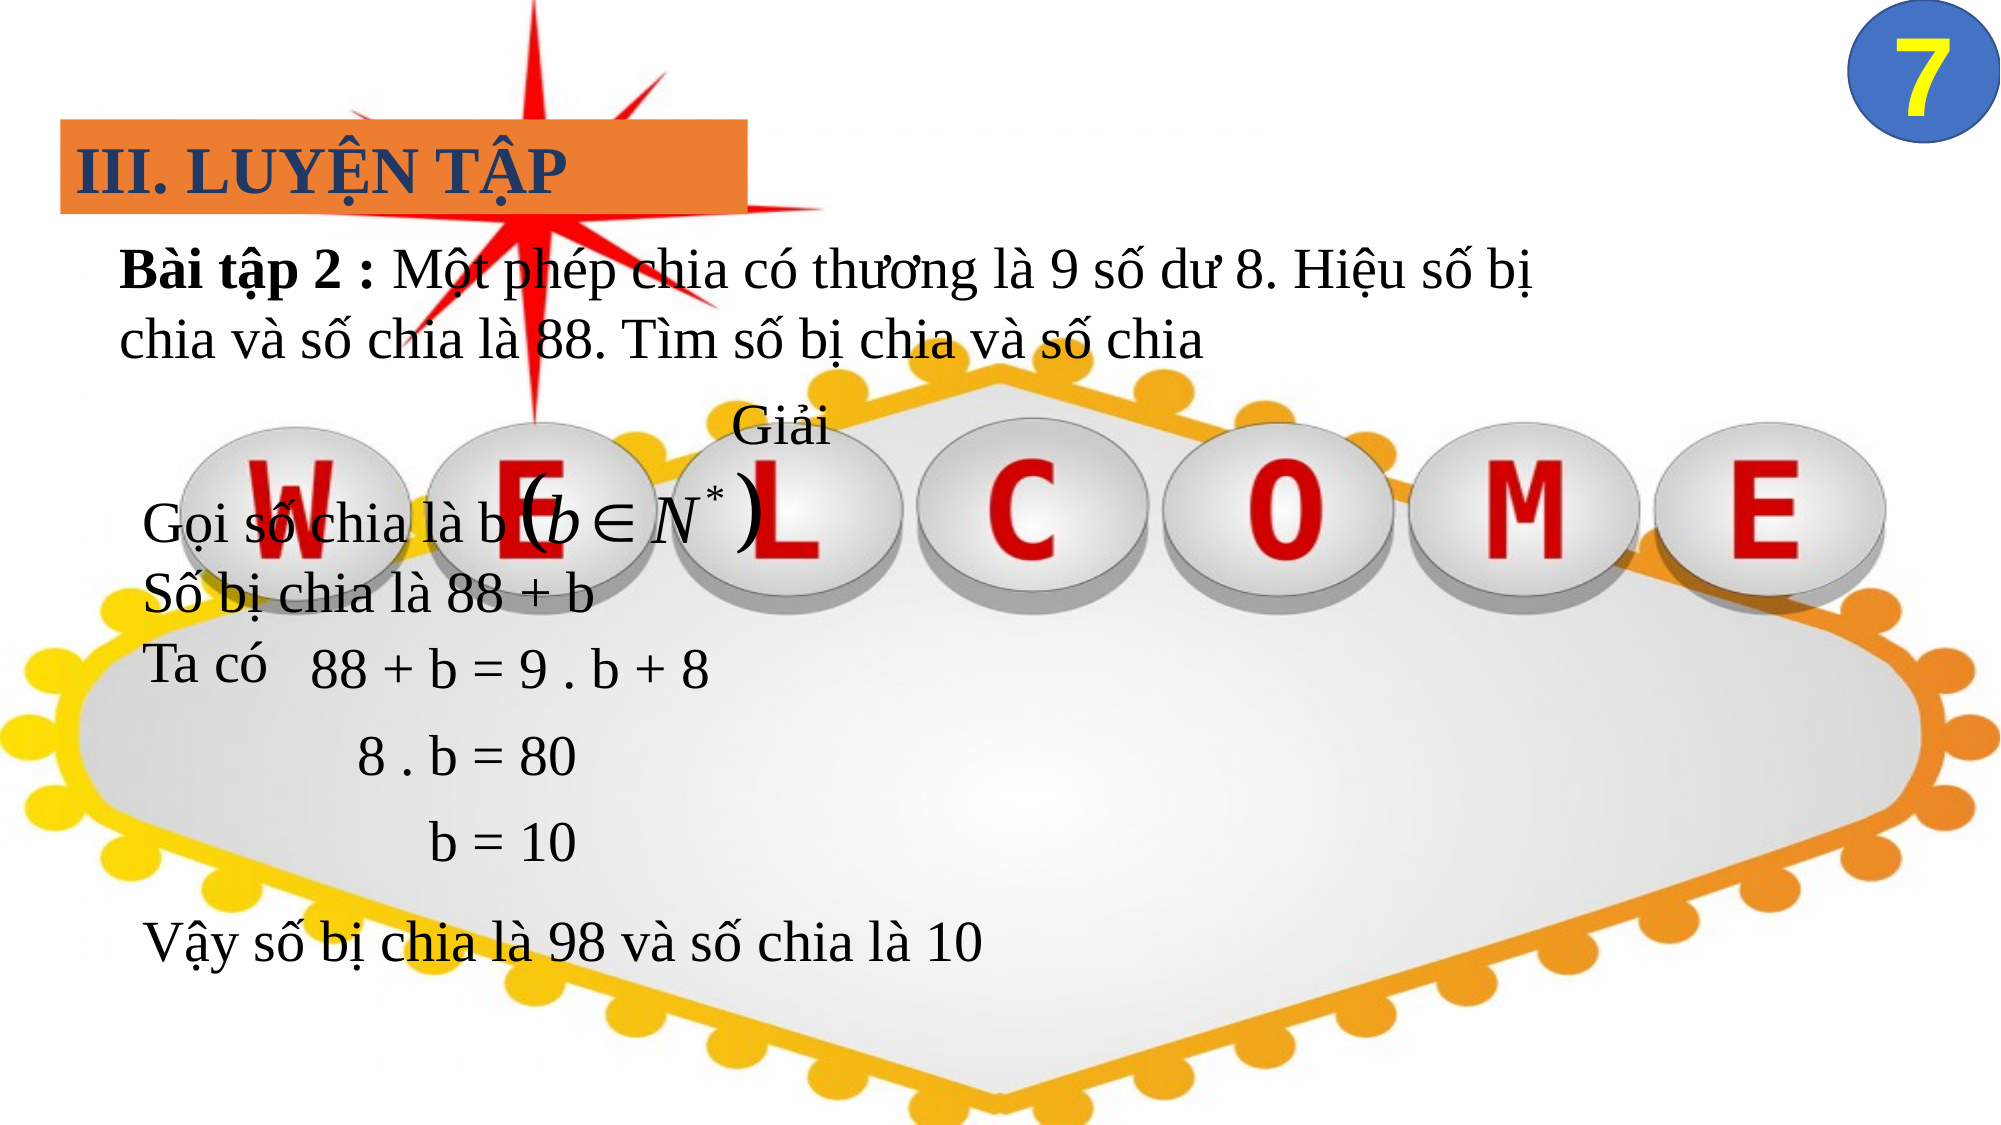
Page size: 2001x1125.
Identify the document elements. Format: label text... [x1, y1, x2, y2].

text_box III. LUYỆN TẬP [60, 119, 748, 215]
text_box Bài tập 2 : Một phép chia có thương là 9 số dư 8. Hiệu số bị chia và số chia là 88. Tìm số bị chia và số chia [105, 222, 1581, 378]
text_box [511, 462, 767, 590]
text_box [304, 636, 718, 877]
text_box Gọi số chia là b Số bị chia là 88 + b Ta có Vậy số bị chia là 98 và số chia là 10 [127, 476, 1604, 981]
text_box Giải [716, 378, 847, 464]
text_box 7 [1847, 0, 2000, 144]
picture [0, 0, 2001, 1125]
